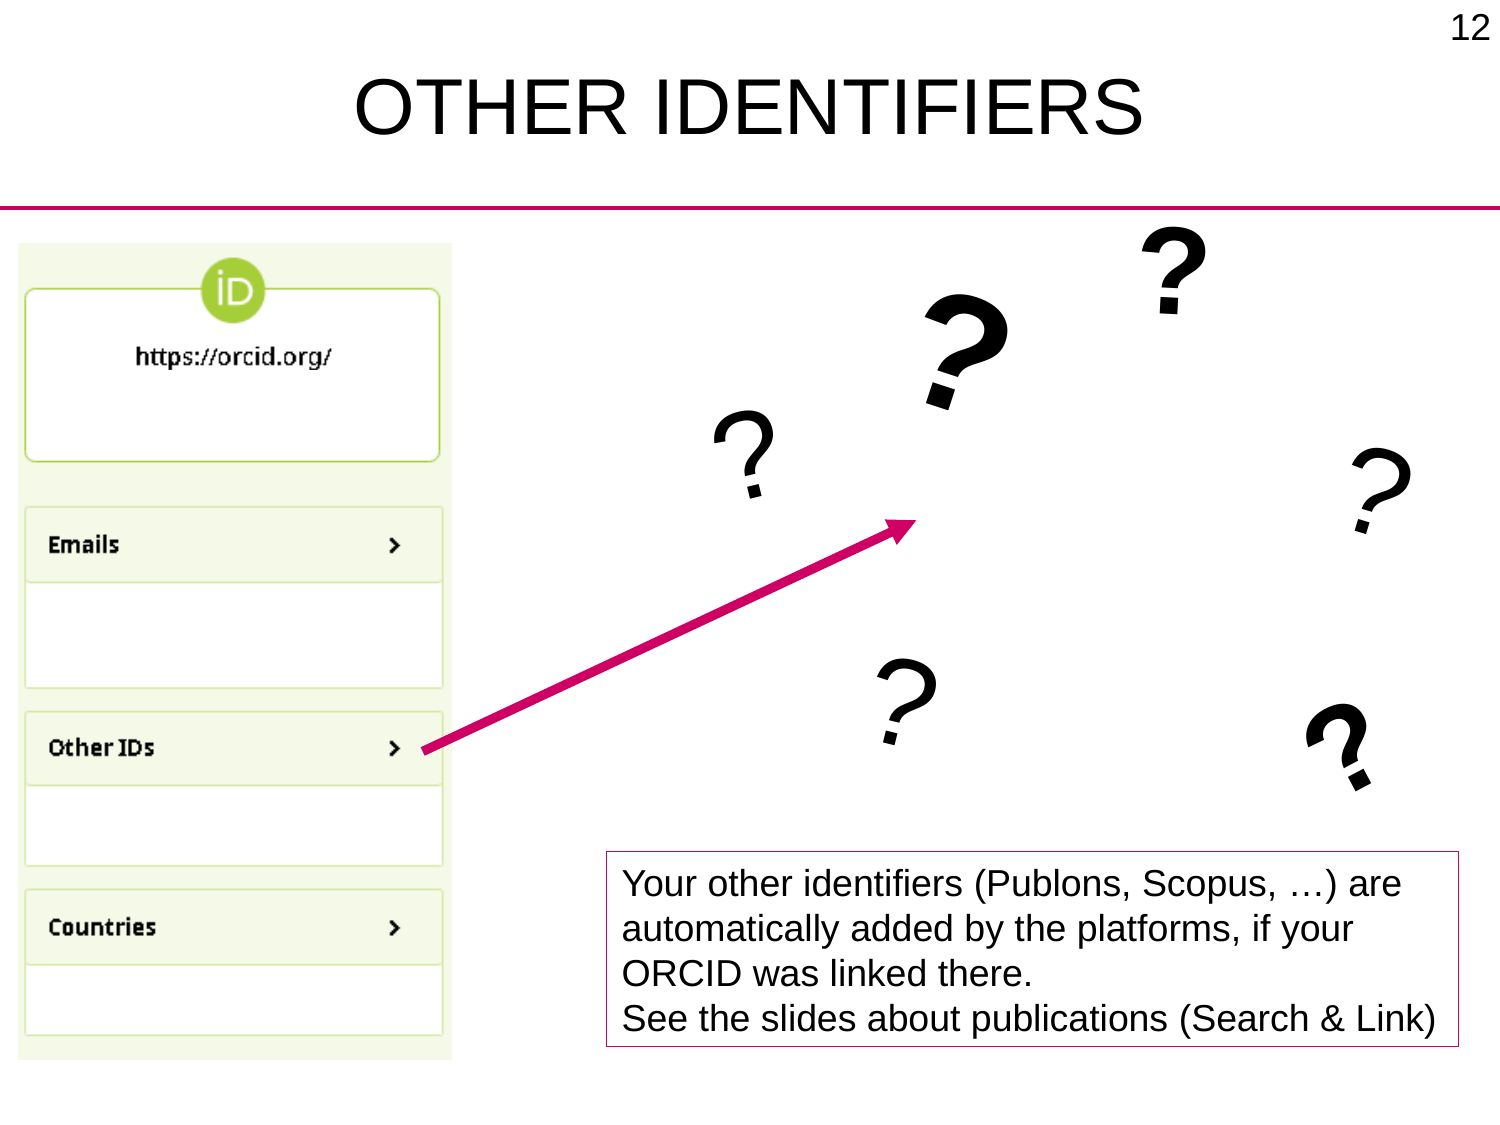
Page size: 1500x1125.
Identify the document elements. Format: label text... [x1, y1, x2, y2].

title Other identifiers [75, 21, 1425, 185]
text_box ? [1117, 179, 1439, 361]
text_box ? [1306, 392, 1500, 608]
text_box ? [835, 616, 1179, 840]
text_box ? [1257, 593, 1500, 841]
text_box Your other identifiers (Publons, Scopus, …) are automatically added by the platforms, if your ORCID was linked there. See the slides about publications (Search & Link) [606, 851, 1459, 1047]
text_box ? [679, 306, 1023, 518]
text_box ? [898, 222, 1305, 550]
picture [17, 243, 454, 1060]
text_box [422, 520, 917, 752]
